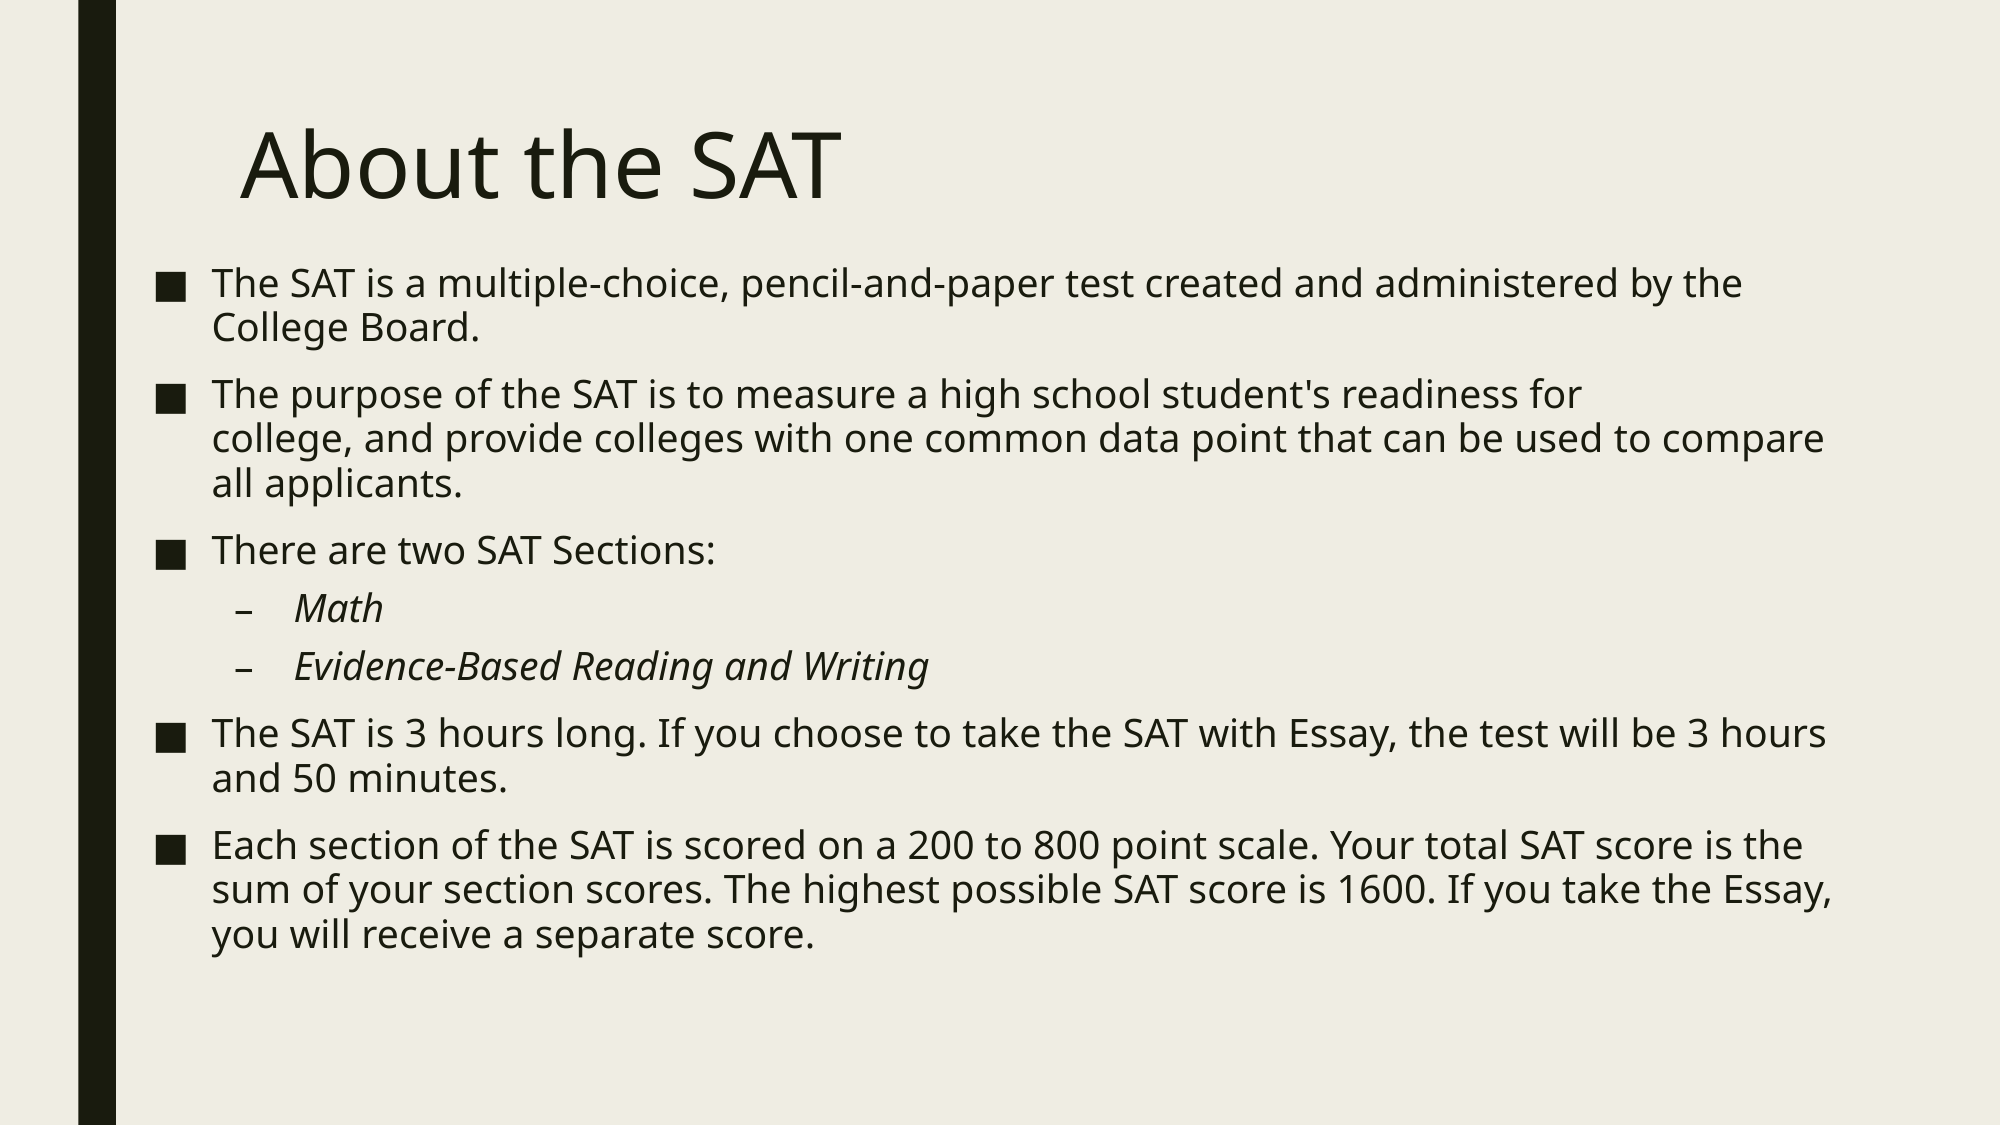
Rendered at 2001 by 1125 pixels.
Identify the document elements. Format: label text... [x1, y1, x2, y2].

list The SAT is a multiple-choice, pencil-and-paper test created and administered by the College Board. The purpose of the SAT is to measure a high school student's readiness for college, and provide colleges with one common data point that can be used to compare all applicants. There are two SAT Sections: Math Evidence-Based Reading and Writing The SAT is 3 hours long. If you choose to take the SAT with Essay, the test will be 3 hours and 50 minutes. Each section of the SAT is scored on a 200 to 800 point scale. Your total SAT score is the sum of your section scores. The highest possible SAT score is 1600. If you take the Essay, you will receive a separate score. [137, 254, 1863, 968]
title About the SAT [225, 112, 1800, 254]
